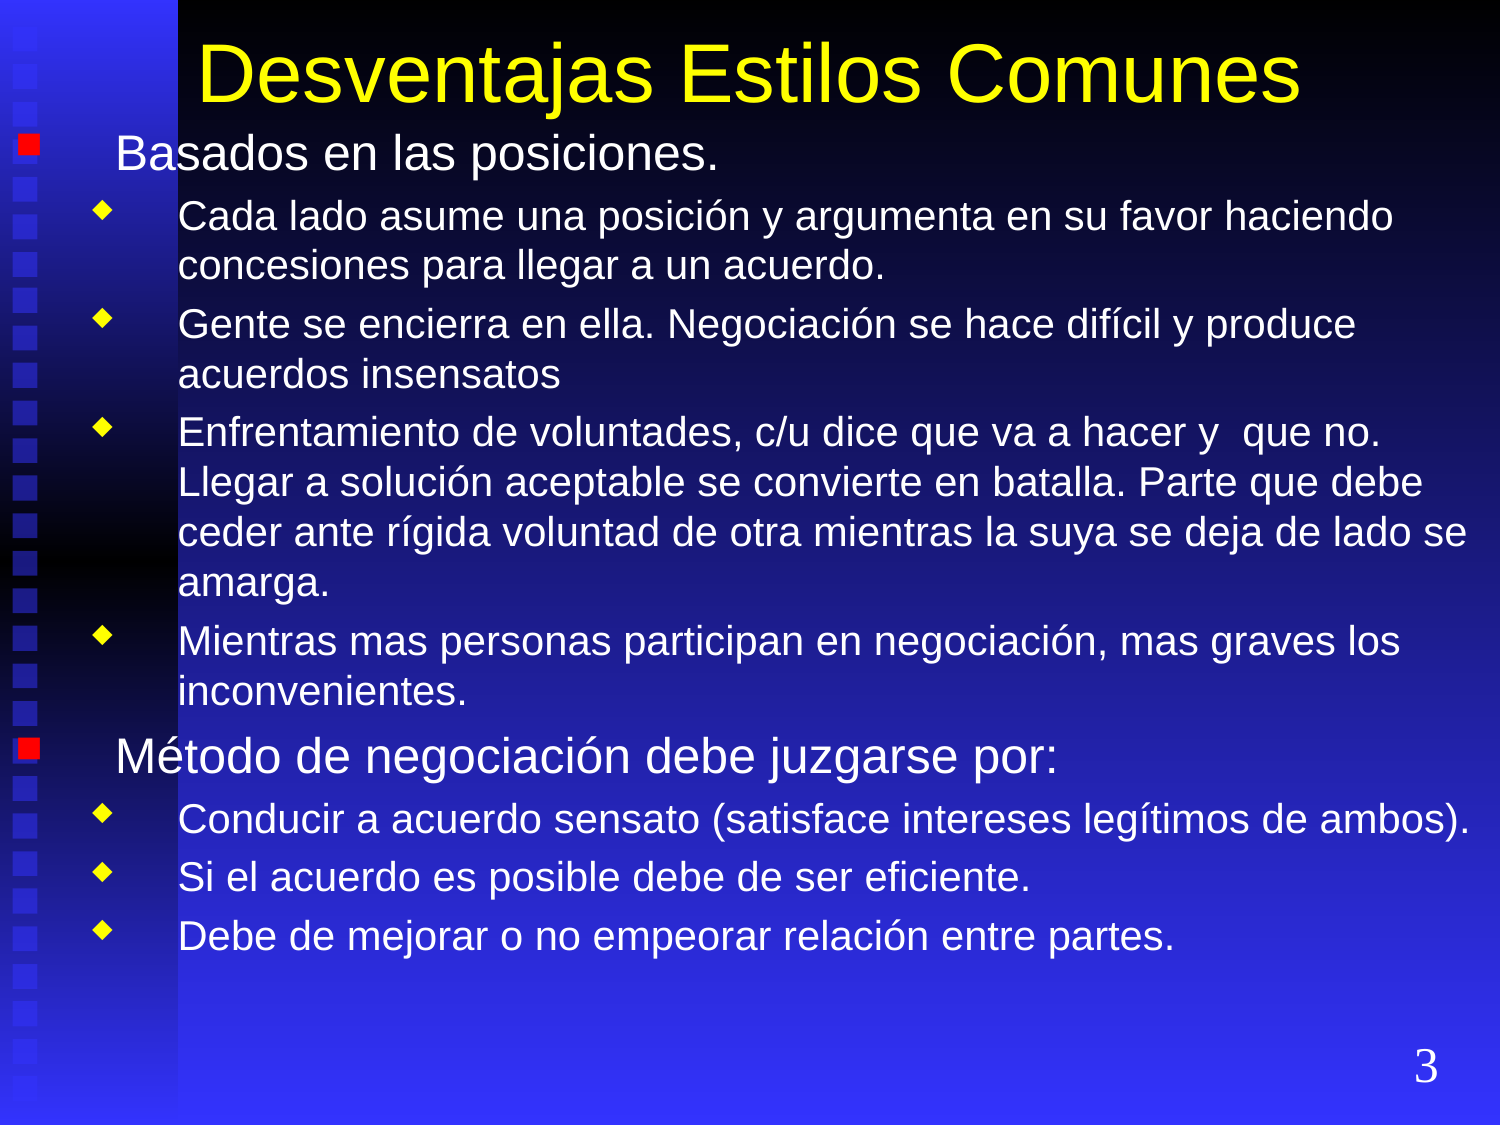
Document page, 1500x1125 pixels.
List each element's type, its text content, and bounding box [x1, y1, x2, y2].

list Basados en las posiciones. Cada lado asume una posición y argumenta en su favor haciendo concesiones para llegar a un acuerdo. Gente se encierra en ella. Negociación se hace difícil y produce acuerdos insensatos Enfrentamiento de voluntades, c/u dice que va a hacer y que no. Llegar a solución aceptable se convierte en batalla. Parte que debe ceder ante rígida voluntad de otra mientras la suya se deja de lado se amarga. Mientras mas personas participan en negociación, mas graves los inconvenientes. Método de negociación debe juzgarse por: Conducir a acuerdo sensato (satisface intereses legítimos de ambos). Si el acuerdo es posible debe de ser eficiente. Debe de mejorar o no empeorar relación entre partes. [0, 112, 1500, 1088]
title Desventajas Estilos Comunes [74, 0, 1426, 112]
text_box 3 [1399, 1024, 1454, 1100]
